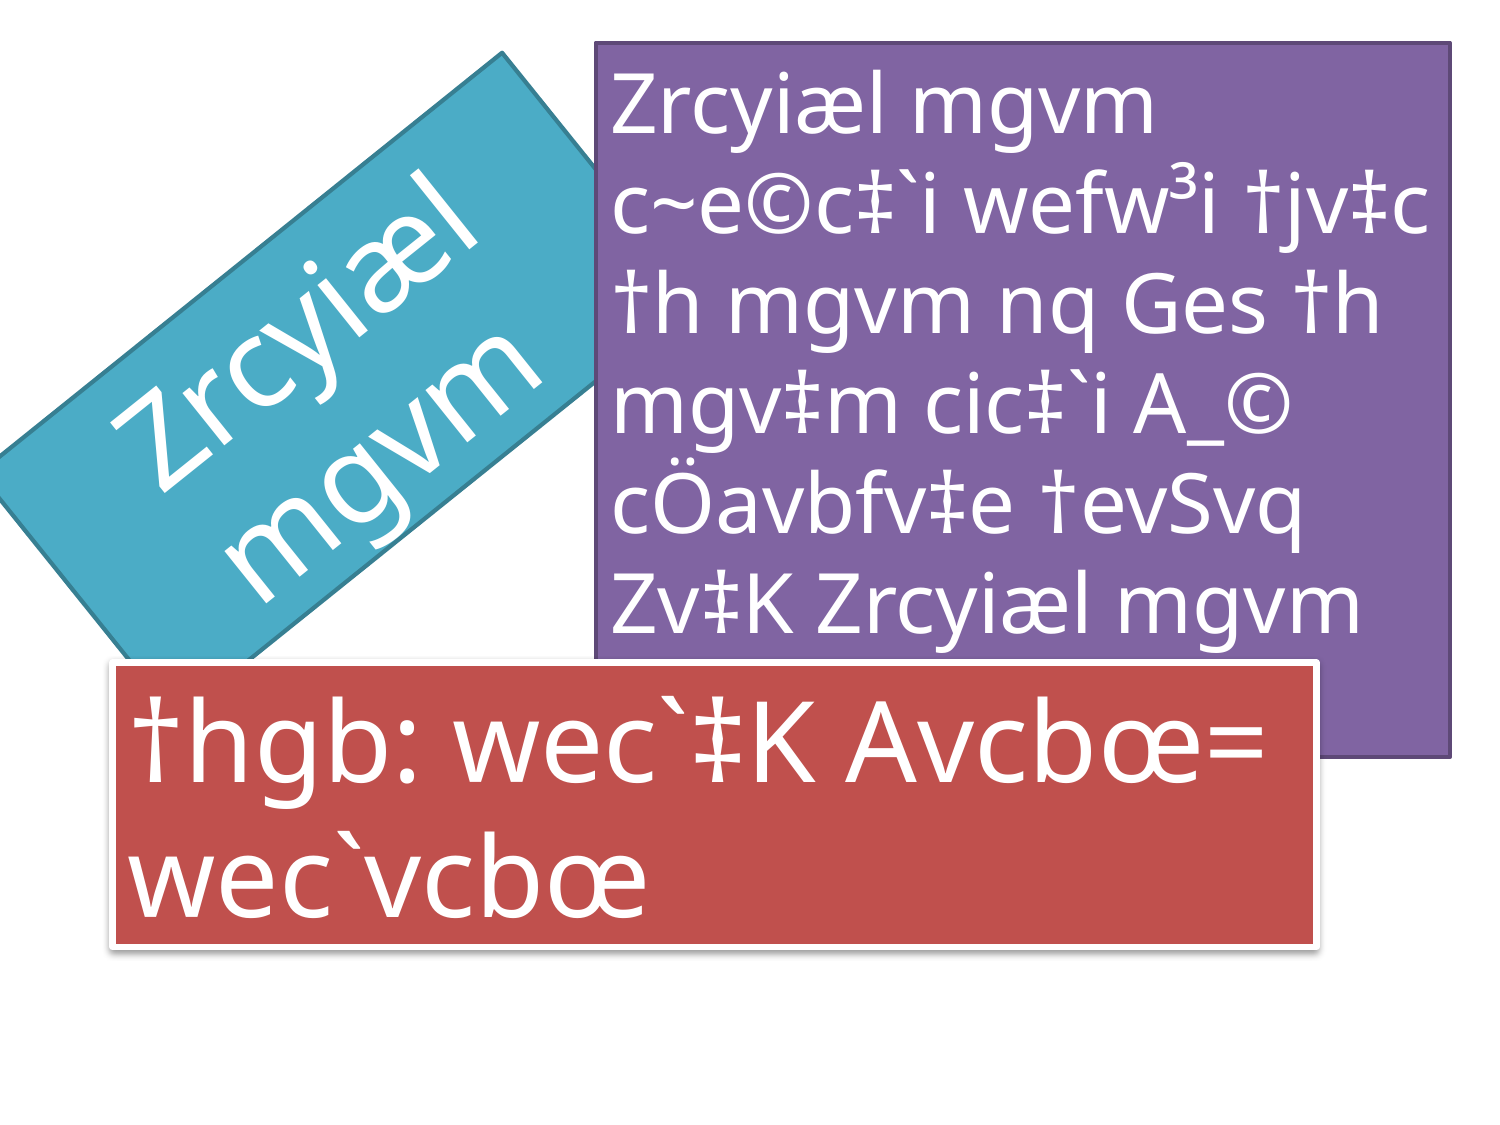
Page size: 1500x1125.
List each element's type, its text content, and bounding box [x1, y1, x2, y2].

text_box Zrcyiæl mgvm c~e©c‡`i wefw³i †jv‡c †h mgvm nq Ges †h mgv‡m cic‡`i A_© cÖavbfv‡e †evSvq Zv‡K Zrcyiæl mgvm e‡j| [594, 41, 1452, 759]
text_box †hgb: wec`‡K Avcbœ= wec`vcbœ [109, 659, 1320, 950]
text_box Zrcyiæl mgvm [0, 50, 594, 657]
